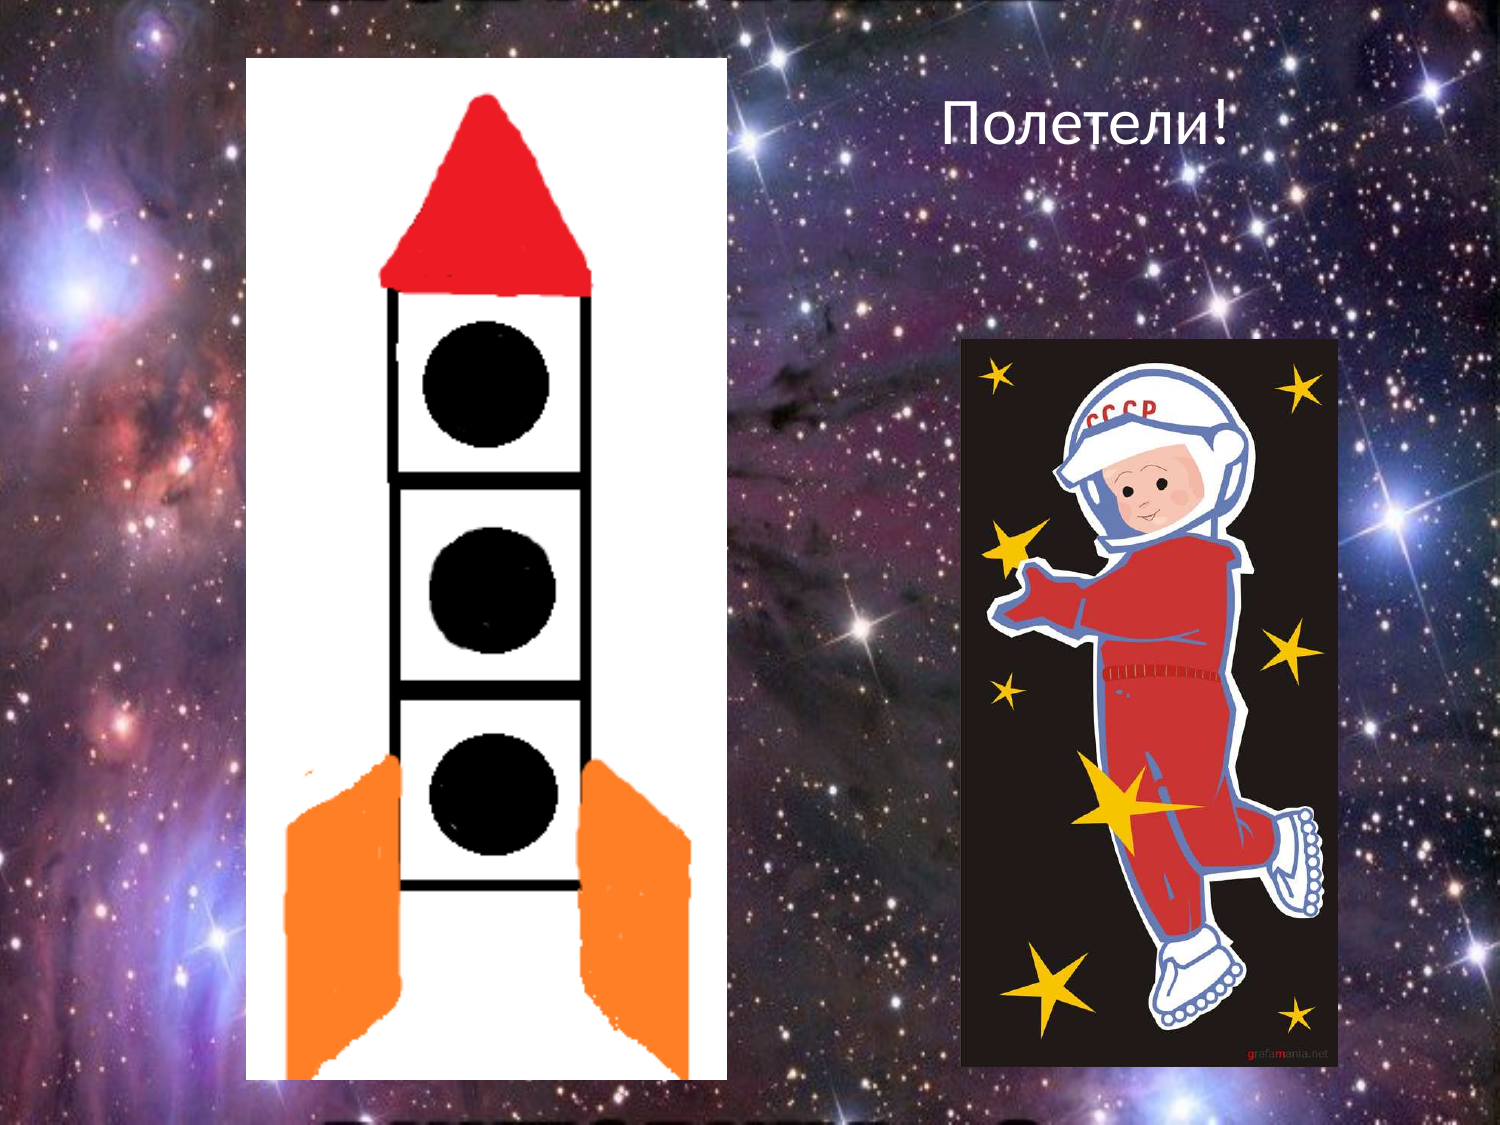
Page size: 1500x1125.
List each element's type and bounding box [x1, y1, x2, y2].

list [0, 0, 1500, 1125]
picture [245, 58, 727, 1080]
picture [960, 339, 1339, 1067]
